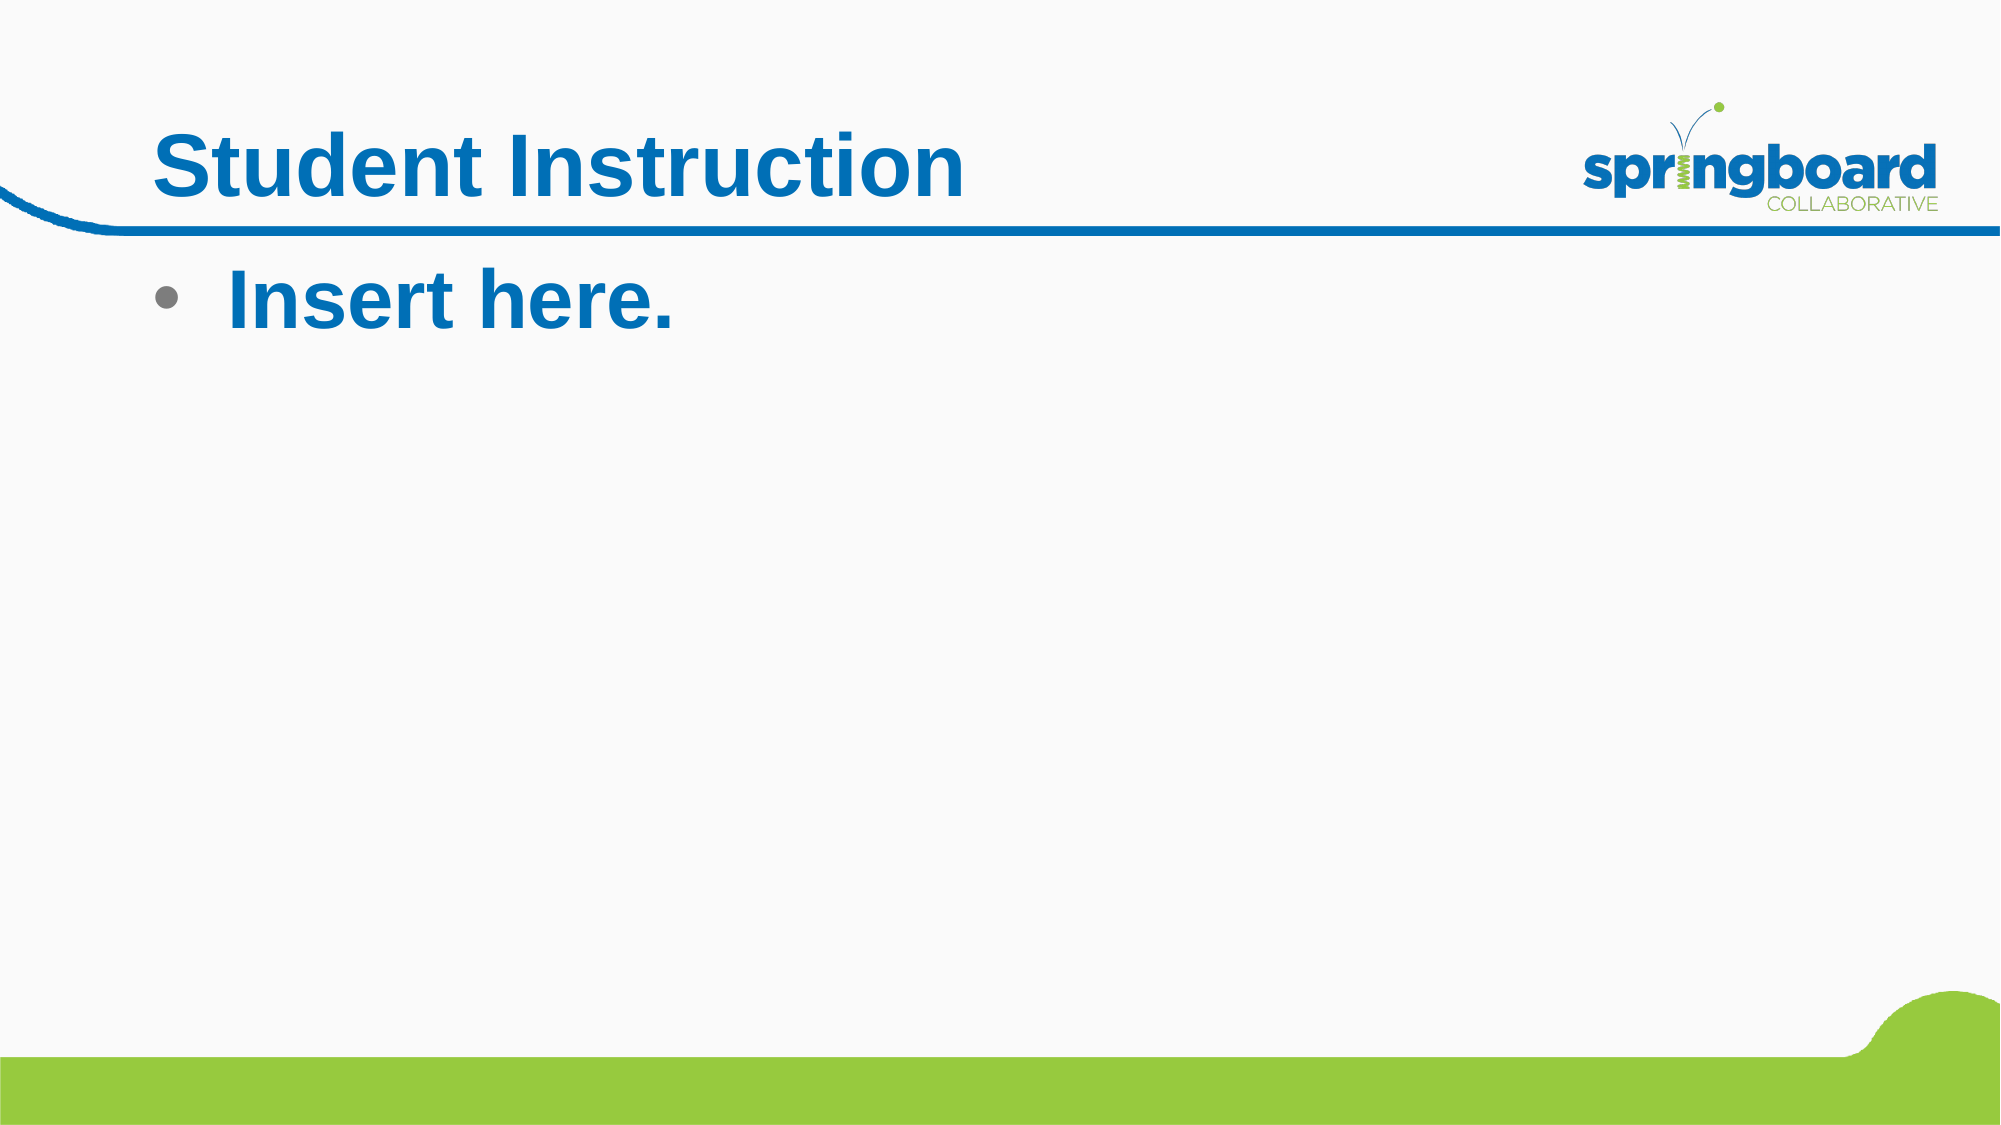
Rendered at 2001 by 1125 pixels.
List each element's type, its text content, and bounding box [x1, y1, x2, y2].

list Insert here. [137, 249, 1863, 964]
picture [0, 991, 2000, 1125]
picture [0, 102, 2000, 236]
title Student Instruction [137, 111, 1584, 224]
